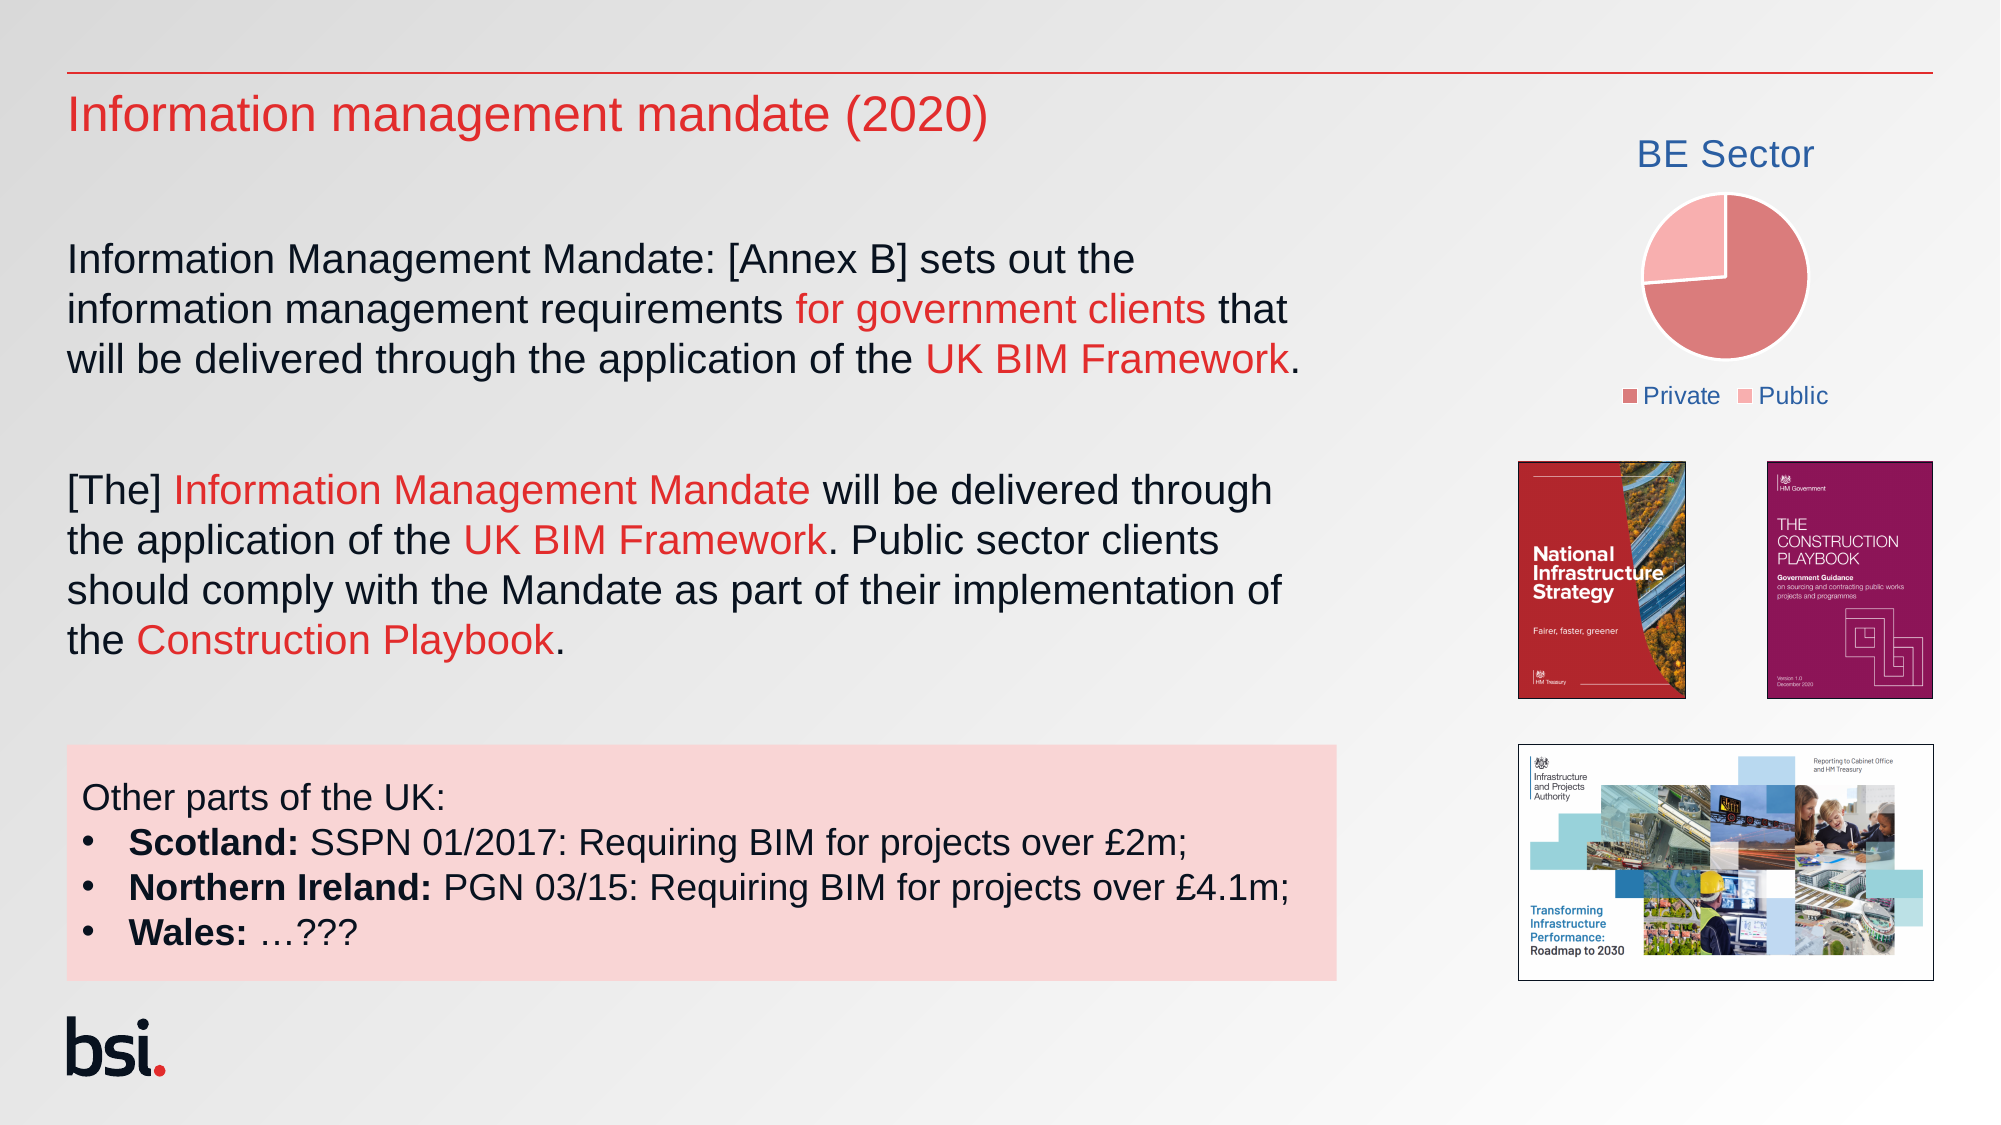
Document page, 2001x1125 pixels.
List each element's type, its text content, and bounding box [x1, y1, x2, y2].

picture [1766, 461, 1933, 699]
list Information Management Mandate: [Annex B] sets out the information management requirements for government clients that will be delivered through the application of the UK BIM Framework. [The] Information Management Mandate will be delivered through the application of the UK BIM Framework. Public sector clients should comply with the Mandate as part of their implementation of the Construction Playbook. [66, 231, 1337, 744]
title Information management mandate (2020) [66, 84, 1933, 144]
picture [1518, 744, 1934, 981]
picture [1518, 461, 1686, 699]
text_box Other parts of the UK: Scotland: SSPN 01/2017: Requiring BIM for projects over £2m; Northern Ireland: PGN 03/15: Requiring BIM for projects over £4.1m; Wales: …??? [66, 744, 1338, 982]
chart [1518, 106, 1933, 416]
